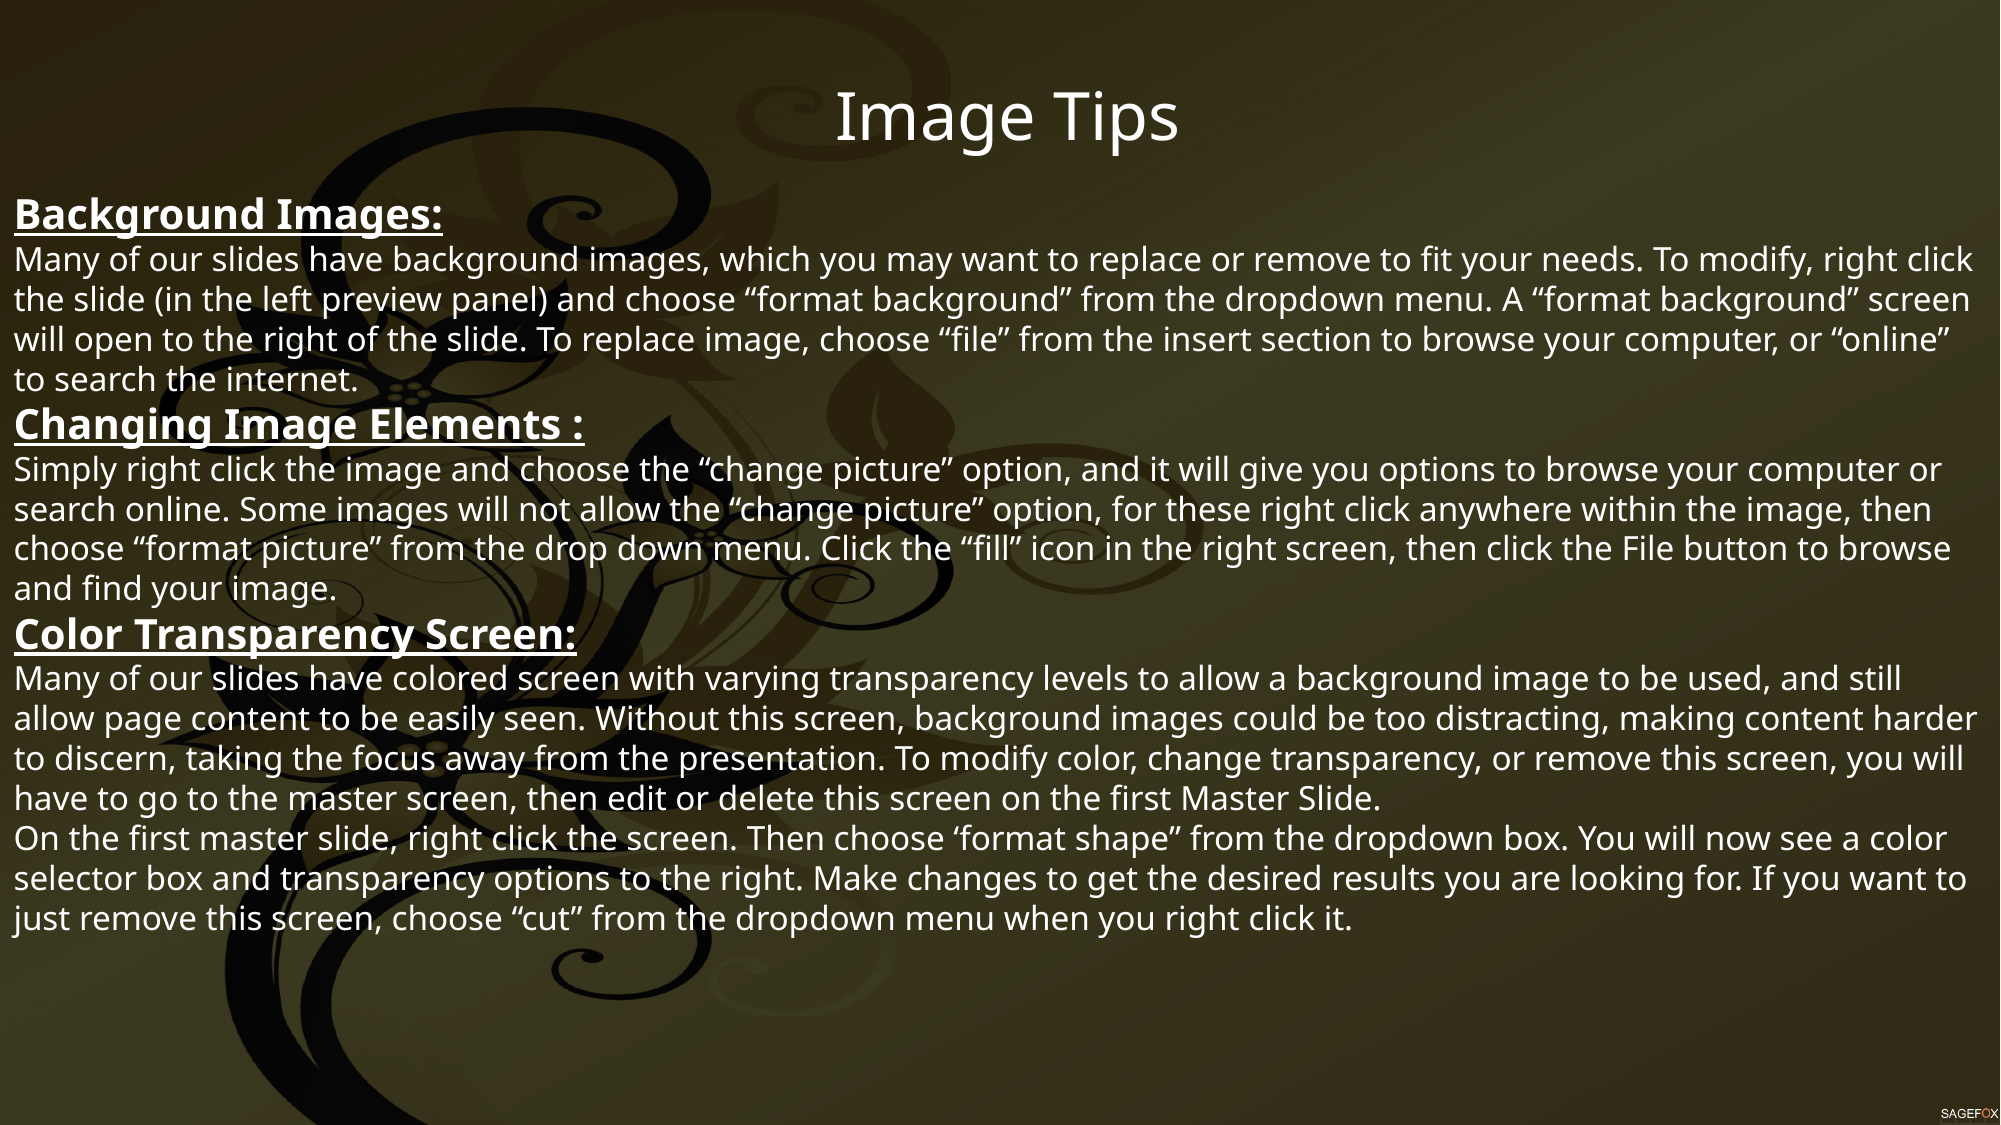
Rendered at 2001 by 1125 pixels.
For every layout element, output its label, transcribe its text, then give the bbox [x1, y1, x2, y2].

title Image Tips [597, 59, 1420, 177]
text_box Background Images: Many of our slides have background images, which you may want to replace or remove to fit your needs. To modify, right click the slide (in the left preview panel) and choose “format background” from the dropdown menu. A “format background” screen will open to the right of the slide. To replace image, choose “file” from the insert section to browse your computer, or “online” to search the internet. Changing Image Elements : Simply right click the image and choose the “change picture” option, and it will give you options to browse your computer or search online. Some images will not allow the “change picture” option, for these right click anywhere within the image, then choose “format picture” from the drop down menu. Click the “fill” icon in the right screen, then click the File button to browse and find your image. Color Transparency Screen: Many of our slides have colored screen with varying transparency levels to allow a background image to be used, and still allow page content to be easily seen. Without this screen, background images could be too distracting, making content harder to discern, taking the focus away from the presentation. To modify color, change transparency, or remove this screen, you will have to go to the master screen, then edit or delete this screen on the first Master Slide. On the first master slide, right click the screen. Then choose ‘format shape” from the dropdown box. You will now see a color selector box and transparency options to the right. Make changes to get the desired results you are looking for. If you want to just remove this screen, choose “cut” from the dropdown menu when you right click it. [0, 0, 2000, 1125]
